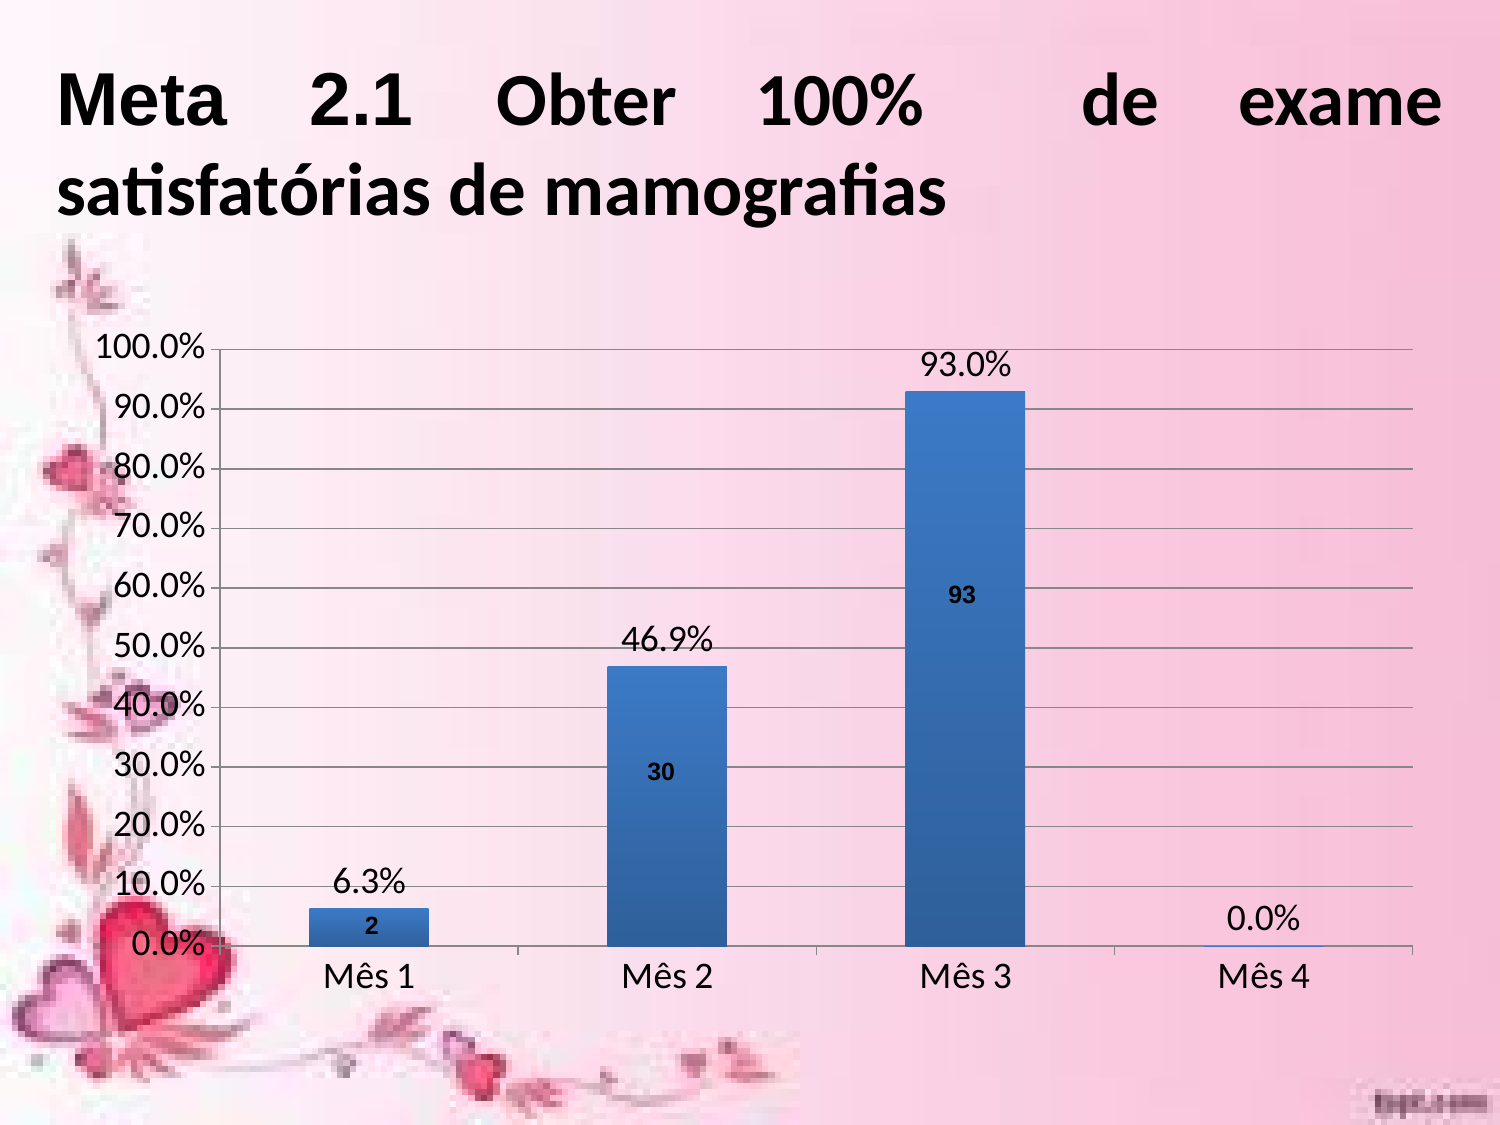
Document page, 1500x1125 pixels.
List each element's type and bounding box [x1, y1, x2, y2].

chart [52, 257, 1471, 1083]
picture [0, 0, 1500, 1125]
